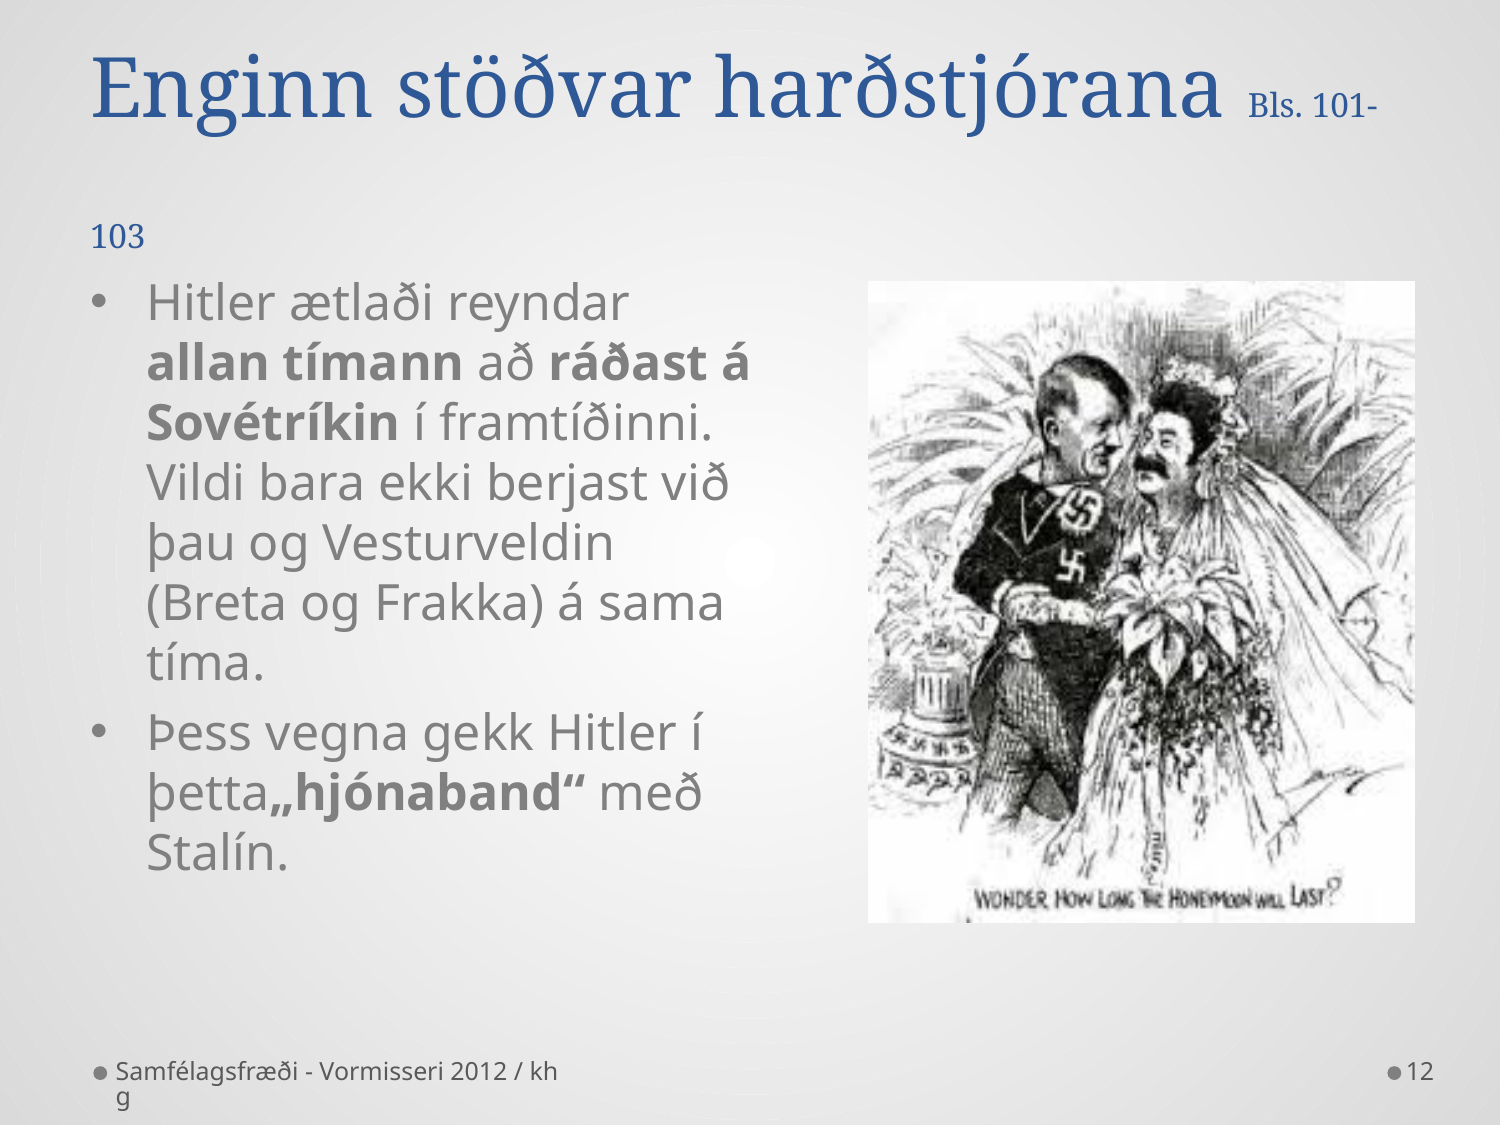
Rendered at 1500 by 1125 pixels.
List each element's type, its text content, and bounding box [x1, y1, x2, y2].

title Enginn stöðvar harðstjórana Bls. 101-103 [75, 0, 1425, 262]
slide_number 12 [1401, 1042, 1494, 1103]
footer Samfélagsfræði - Vormisseri 2012 / khg [108, 1042, 576, 1103]
picture [867, 281, 1415, 923]
list Hitler ætlaði reyndar allan tímann að ráðast á Sovétríkin í framtíðinni. Vildi bara ekki berjast við þau og Vesturveldin (Breta og Frakka) á sama tíma. Þess vegna gekk Hitler í þetta„hjónaband“ með Stalín. [75, 262, 1425, 1005]
